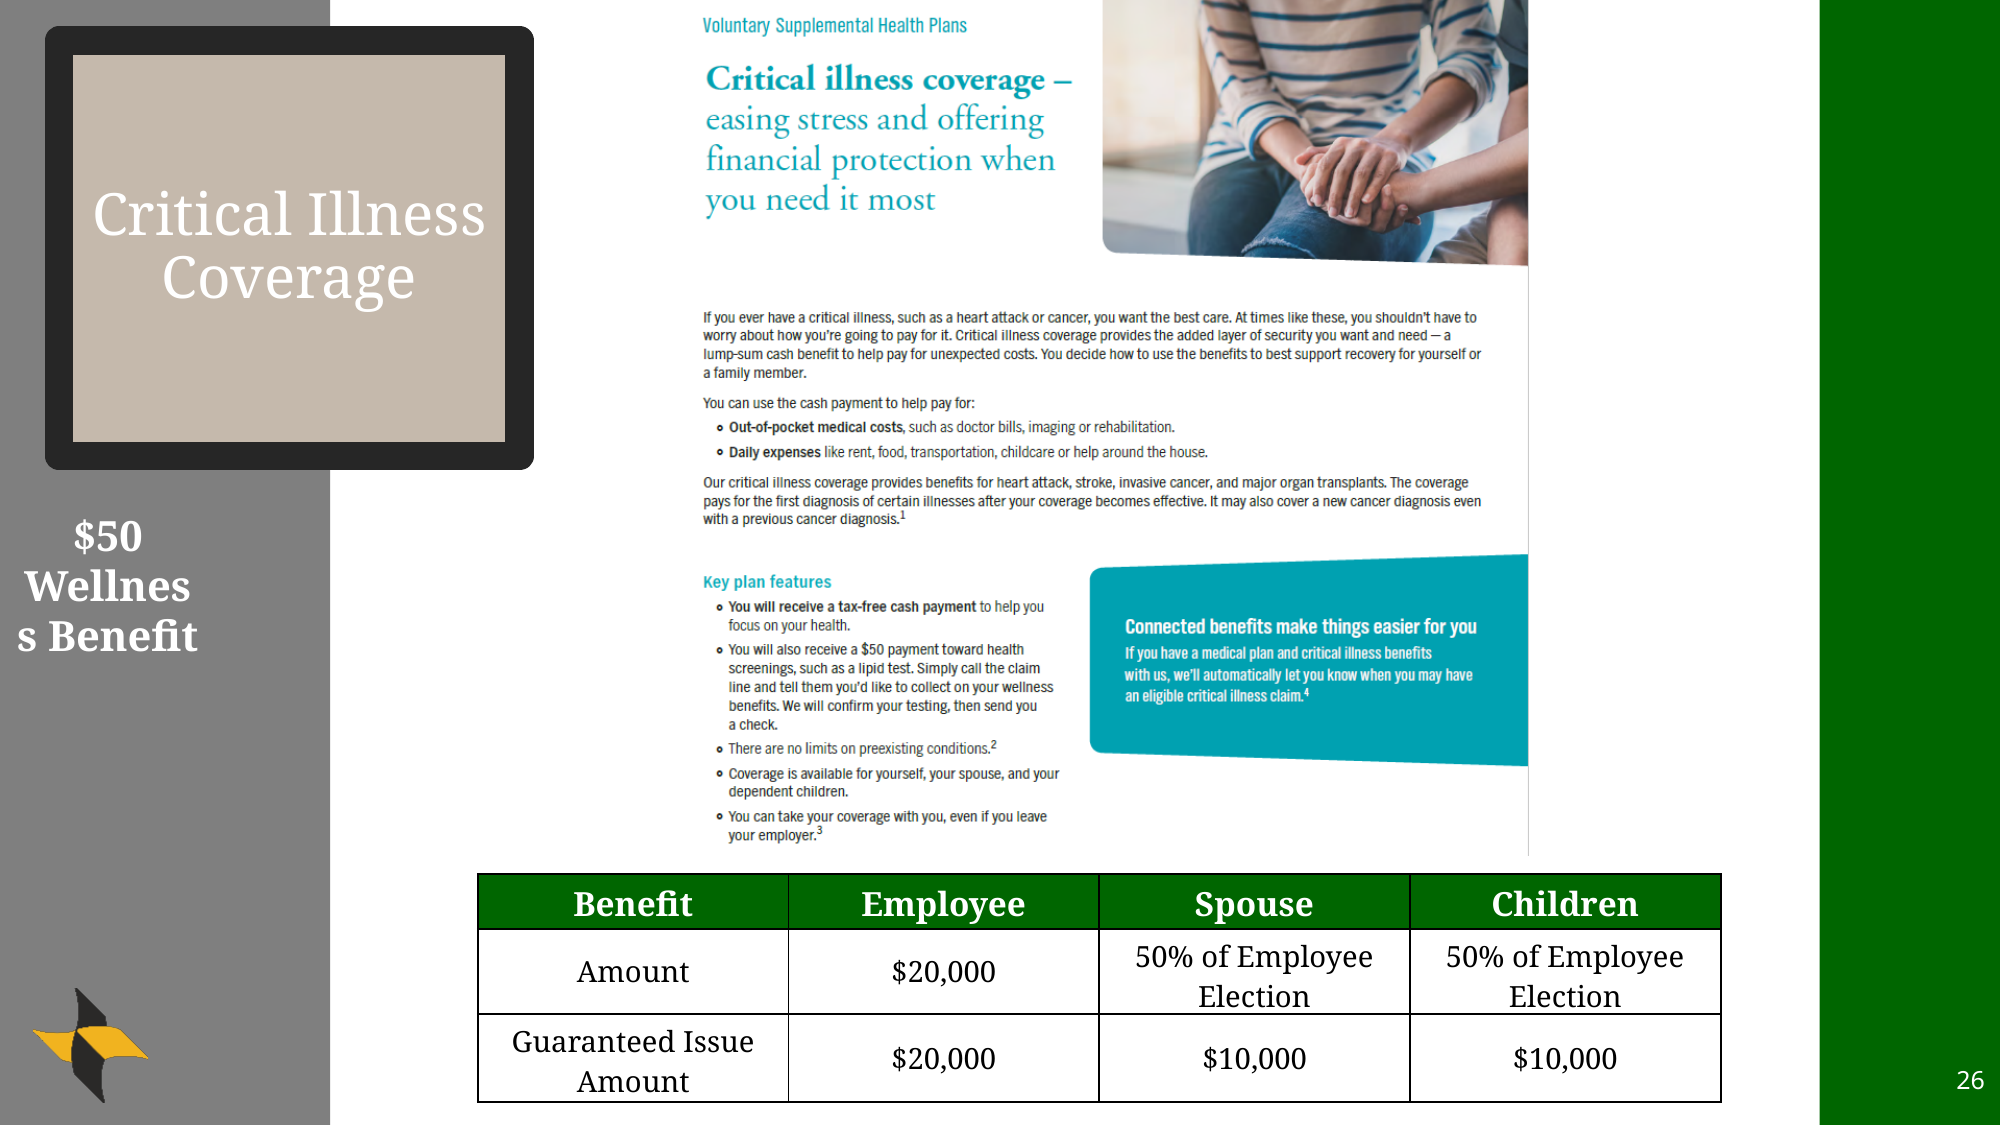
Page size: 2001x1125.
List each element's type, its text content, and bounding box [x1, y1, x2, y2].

table_header Spouse [1100, 875, 1409, 928]
picture [670, 0, 1529, 856]
table_header Employee [789, 875, 1098, 928]
table_cell Guaranteed Issue Amount [479, 1015, 788, 1101]
slide_number 26 [1759, 1051, 2000, 1112]
table_cell 50% of Employee Election [1100, 930, 1409, 1013]
table_cell Amount [479, 930, 788, 1013]
title Critical Illness Coverage [59, 40, 520, 457]
table_cell $20,000 [789, 930, 1098, 1013]
table_header Children [1411, 875, 1720, 928]
table_cell $20,000 [789, 1015, 1098, 1101]
picture [33, 988, 148, 1103]
table_cell $10,000 [1411, 1015, 1720, 1101]
table_cell 50% of Employee Election [1411, 930, 1720, 1013]
text_box [0, 0, 331, 1125]
table_cell $10,000 [1100, 1015, 1409, 1101]
text_box $50 Wellness Benefit [0, 502, 216, 668]
table_header Benefit [479, 875, 788, 928]
